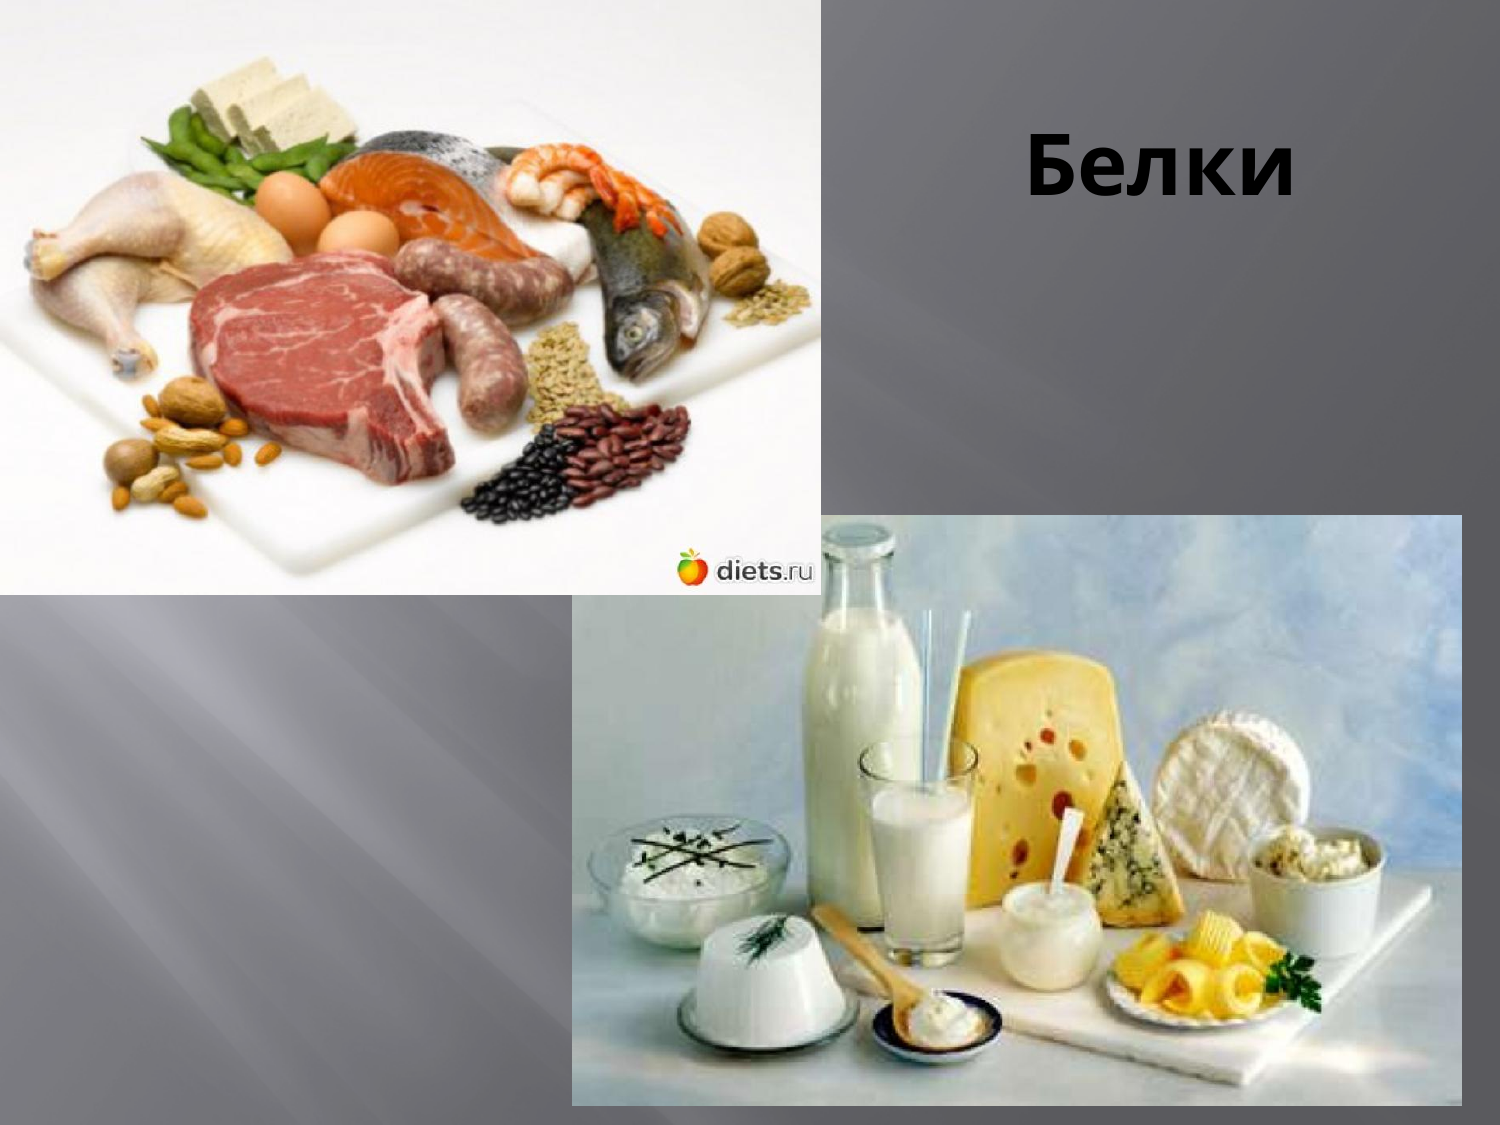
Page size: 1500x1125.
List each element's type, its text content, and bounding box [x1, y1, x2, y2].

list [572, 514, 1462, 1107]
title Белки [864, 54, 1500, 268]
picture [0, 0, 822, 595]
